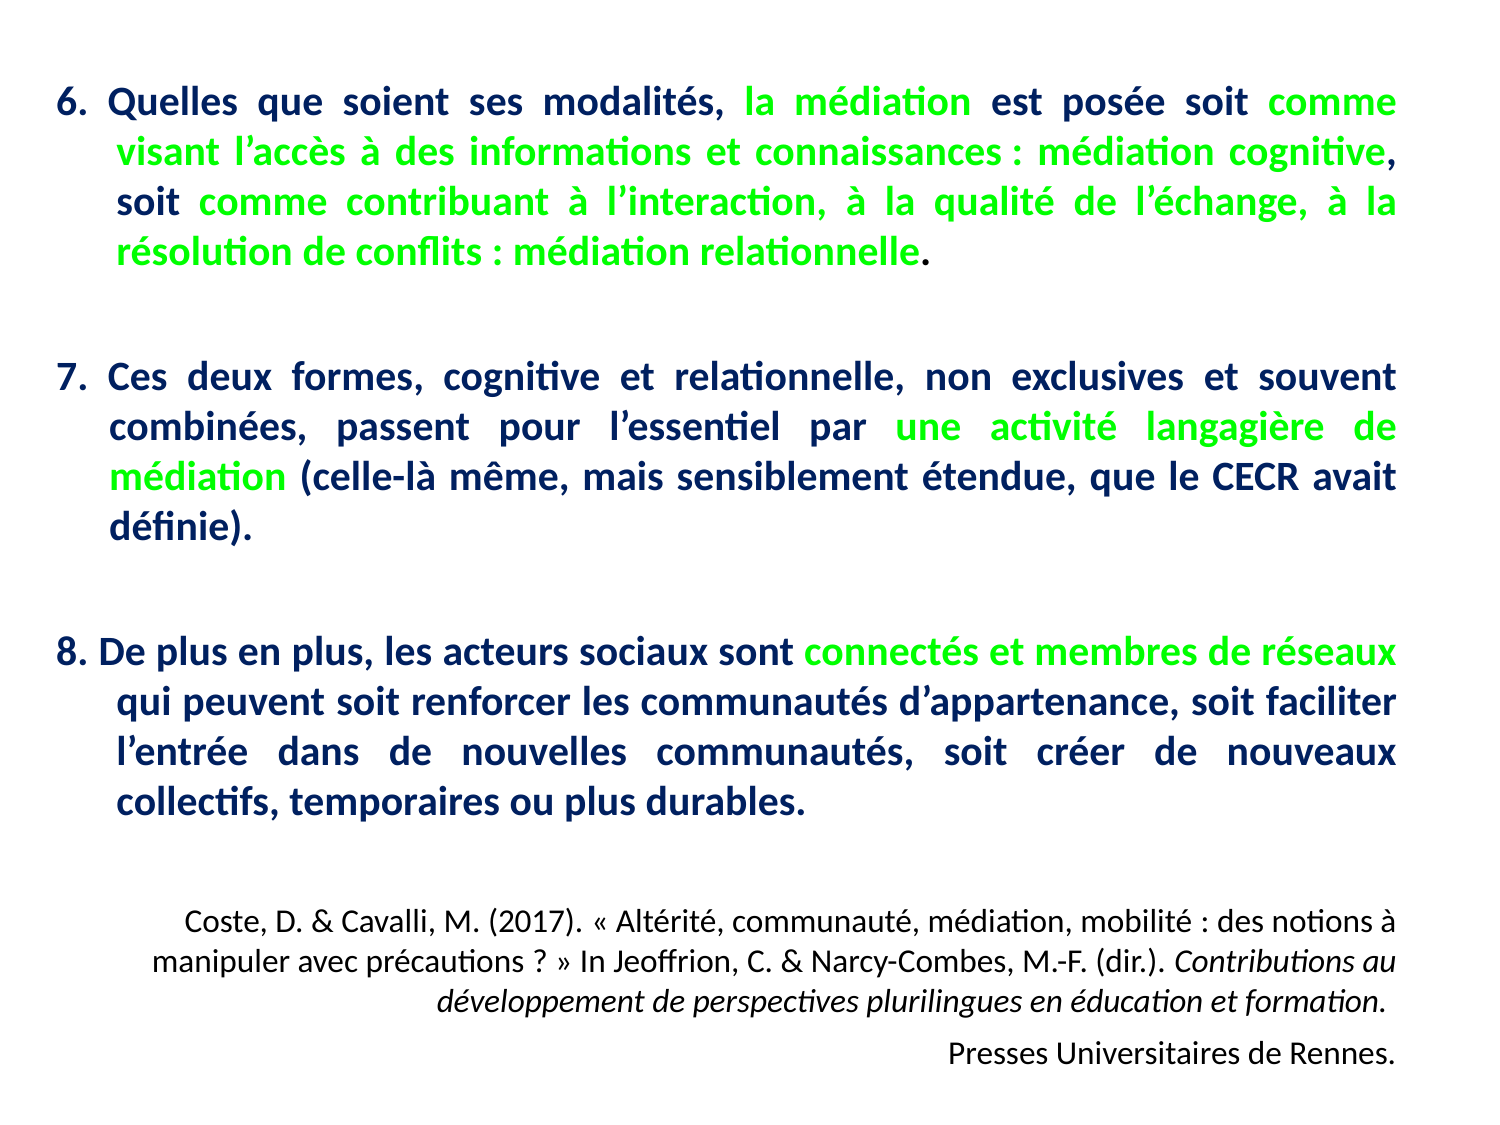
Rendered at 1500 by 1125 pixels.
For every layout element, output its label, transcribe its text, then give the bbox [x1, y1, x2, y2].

text_box 6. Quelles que soient ses modalités, la médiation est posée soit comme visant l’accès à des informations et connaissances : médiation cognitive, soit comme contribuant à l’interaction, à la qualité de l’échange, à la résolution de conflits : médiation relationnelle. 7. Ces deux formes, cognitive et relationnelle, non exclusives et souvent combinées, passent pour l’essentiel par une activité langagière de médiation (celle-là même, mais sensiblement étendue, que le CECR avait définie). 8. De plus en plus, les acteurs sociaux sont connectés et membres de réseaux qui peuvent soit renforcer les communautés d’appartenance, soit faciliter l’entrée dans de nouvelles communautés, soit créer de nouveaux collectifs, temporaires ou plus durables. Coste, D. & Cavalli, M. (2017). « Altérité, communauté, médiation, mobilité : des notions à manipuler avec précautions ? » In Jeoffrion, C. & Narcy-Combes, M.-F. (dir.). Contributions au développement de perspectives plurilingues en éducation et formation. Presses Universitaires de Rennes. [41, 66, 1412, 1079]
